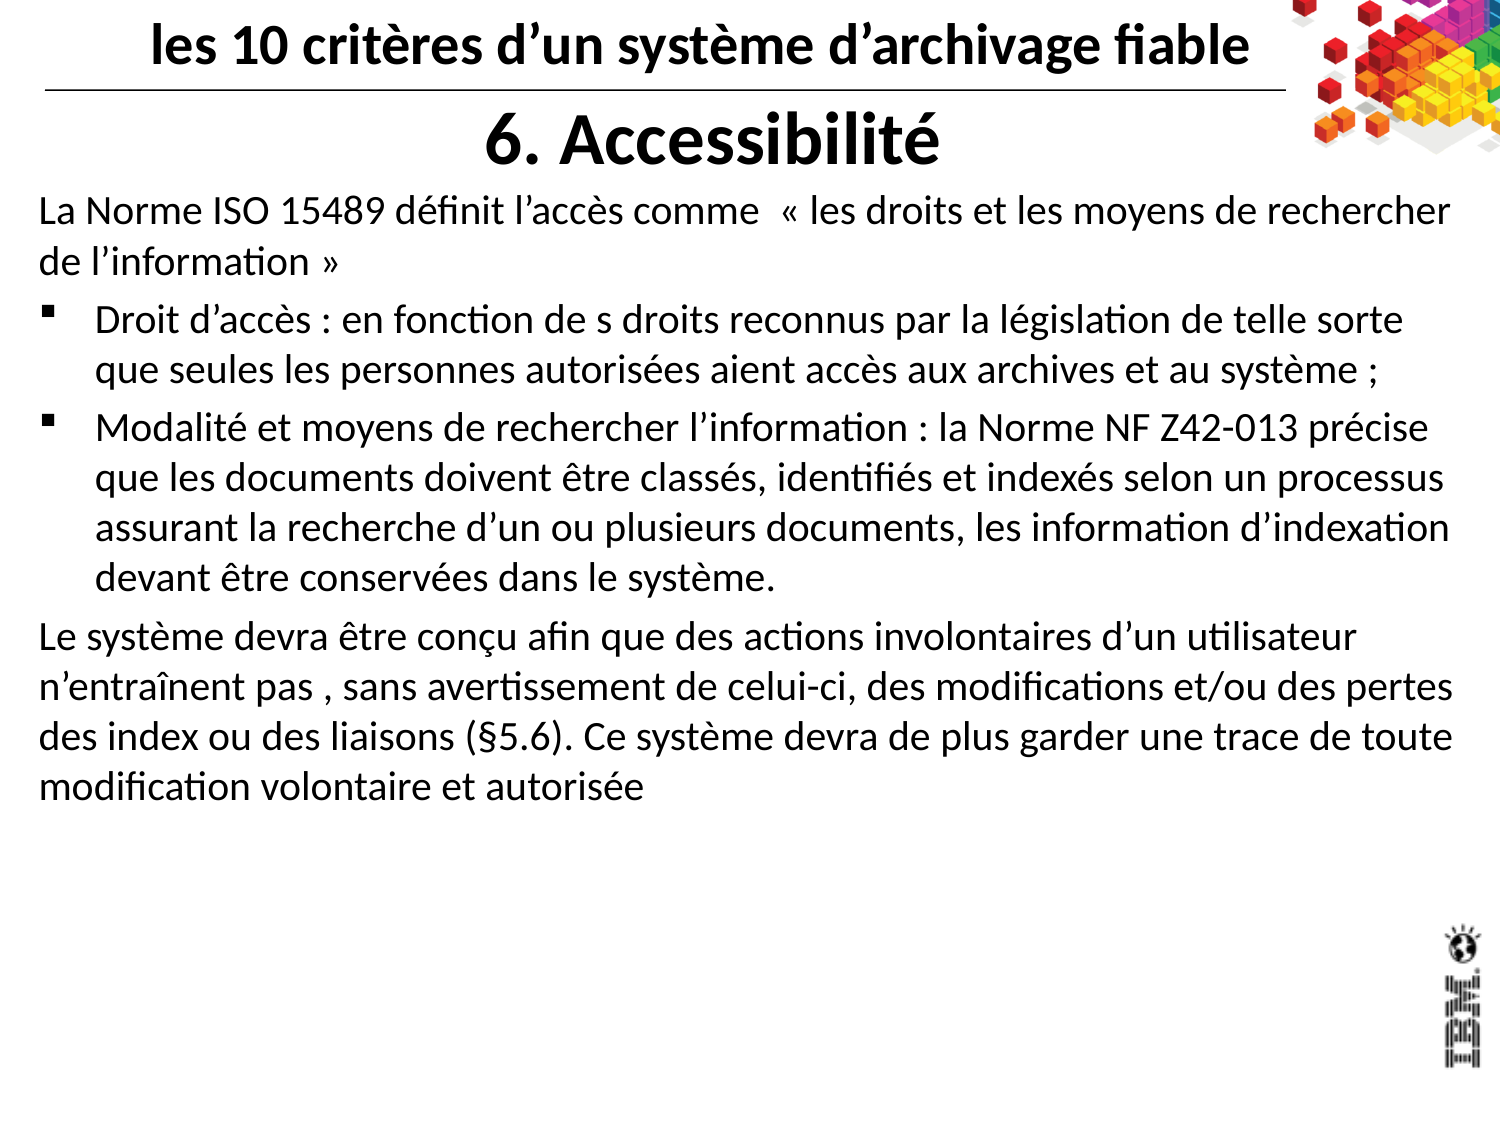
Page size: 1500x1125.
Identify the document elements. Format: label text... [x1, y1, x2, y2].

picture [1440, 922, 1500, 1080]
list La Norme ISO 15489 définit l’accès comme « les droits et les moyens de rechercher de l’information » Droit d’accès : en fonction de s droits reconnus par la législation de telle sorte que seules les personnes autorisées aient accès aux archives et au système ; Modalité et moyens de rechercher l’information : la Norme NF Z42-013 précise que les documents doivent être classés, identifiés et indexés selon un processus assurant la recherche d’un ou plusieurs documents, les information d’indexation devant être conservées dans le système. Le système devra être conçu afin que des actions involontaires d’un utilisateur n’entraînent pas , sans avertissement de celui-ci, des modifications et/ou des pertes des index ou des liaisons (§5.6). Ce système devra de plus garder une trace de toute modification volontaire et autorisée [23, 175, 1489, 868]
text_box les 10 critères d’un système d’archivage fiable [11, 0, 1390, 82]
picture [1286, 0, 1500, 160]
title 6. Accessibilité [46, 93, 1398, 175]
